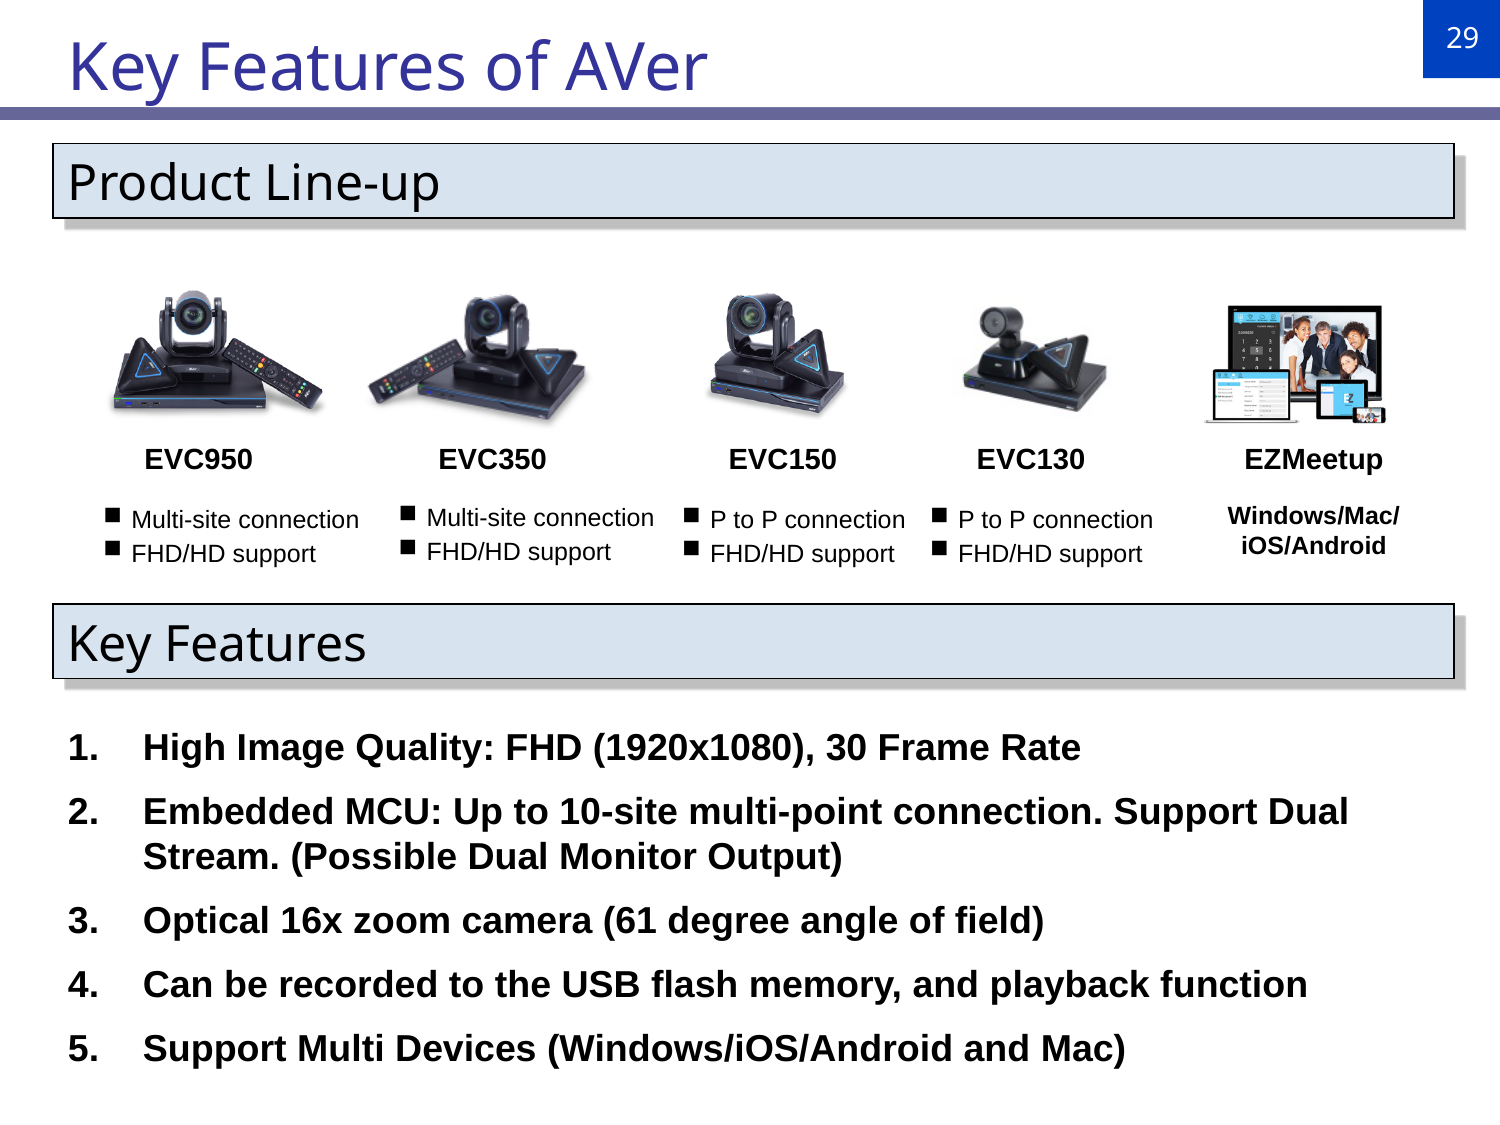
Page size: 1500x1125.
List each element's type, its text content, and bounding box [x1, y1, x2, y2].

text_box EVC150 [679, 432, 887, 483]
picture [667, 287, 888, 422]
text_box Multi-site connection FHD/HD support [383, 503, 703, 573]
text_box EVC950 [88, 432, 309, 483]
picture [932, 297, 1137, 422]
picture [359, 287, 599, 433]
picture [99, 284, 333, 427]
text_box EZMeetup Windows/Mac/ iOS/Android [1175, 432, 1453, 568]
text_box Key Features of AVer [53, 16, 1376, 112]
text_box EVC350 [388, 441, 597, 483]
picture [1186, 283, 1412, 433]
text_box Multi-site connection FHD/HD support [88, 505, 408, 575]
text_box Key Features [53, 604, 1455, 679]
text_box P to P connection FHD/HD support [915, 505, 1176, 575]
text_box High Image Quality: FHD (1920x1080), 30 Frame Rate Embedded MCU: Up to 10-site multi-point connection. Support Dual Stream. (Possible Dual Monitor Output) Optical 16x zoom camera (61 degree angle of field) Can be recorded to the USB flash memory, and playback function Support Multi Devices (Windows/iOS/Android and Mac) [53, 715, 1489, 1076]
text_box EVC130 [927, 432, 1135, 483]
text_box Product Line-up [53, 143, 1455, 219]
text_box P to P connection FHD/HD support [667, 505, 915, 575]
